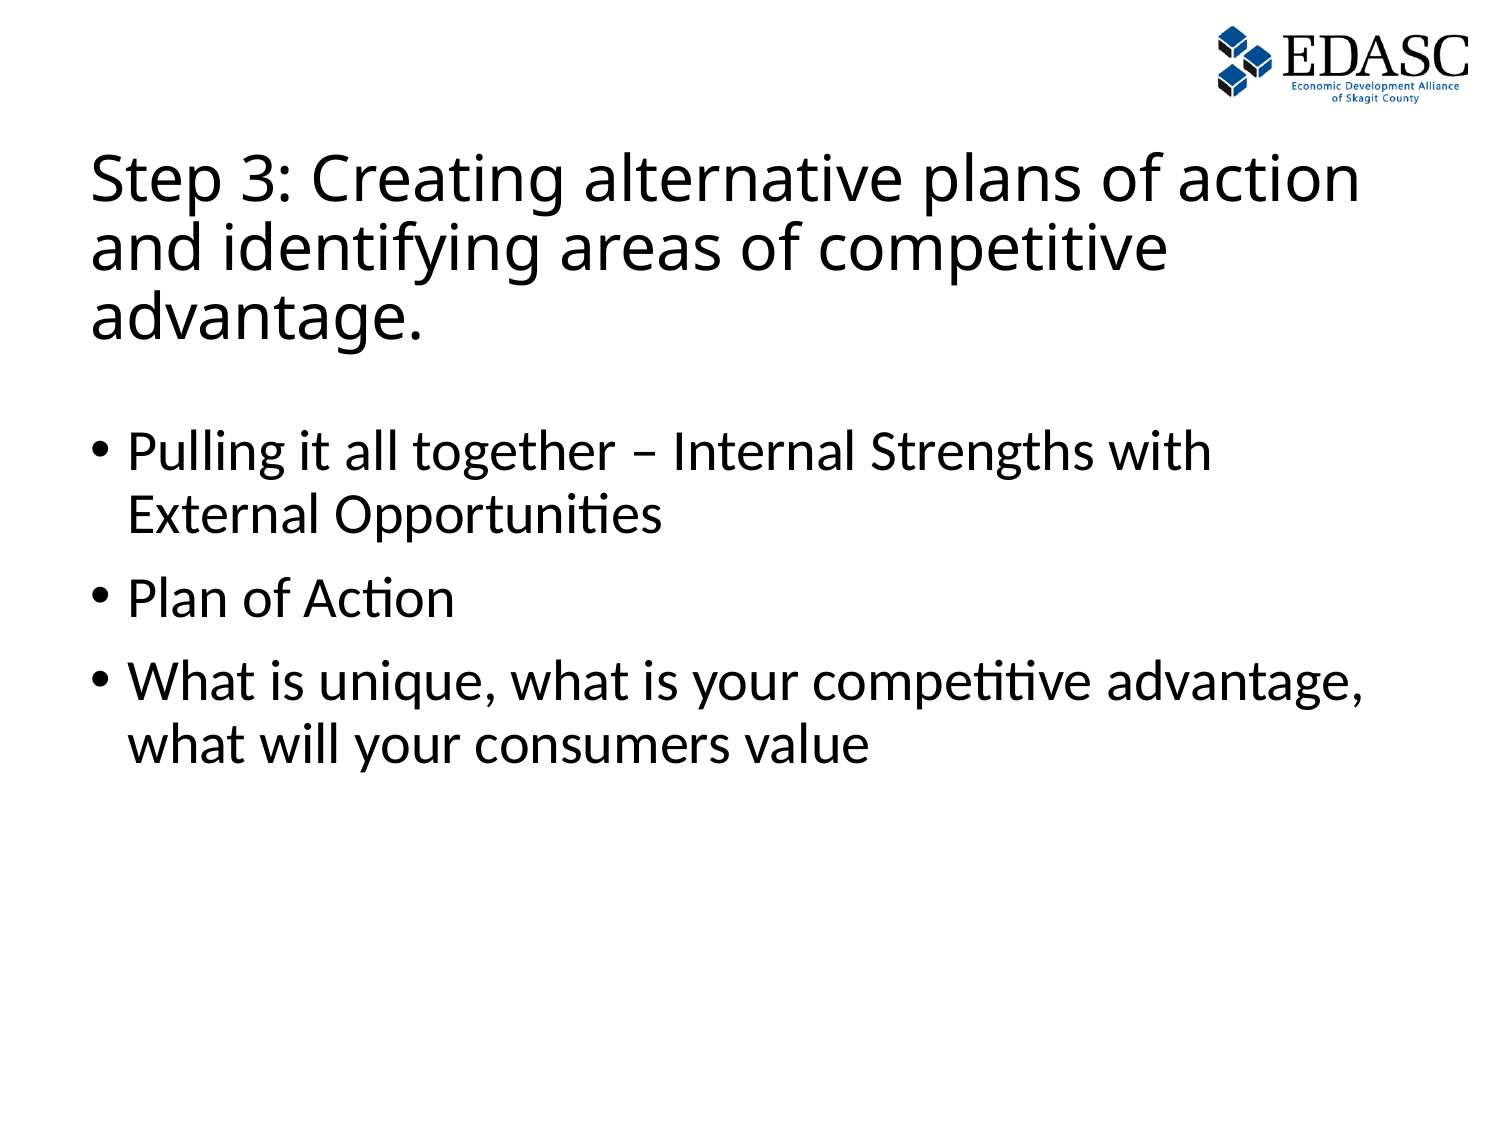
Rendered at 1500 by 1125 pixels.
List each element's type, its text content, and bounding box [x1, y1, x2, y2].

list Pulling it all together – Internal Strengths with External Opportunities Plan of Action What is unique, what is your competitive advantage, what will your consumers value [75, 412, 1425, 1025]
picture [1193, 15, 1476, 104]
title Step 3: Creating alternative plans of action and identifying areas of competitive advantage. [75, 137, 1425, 363]
